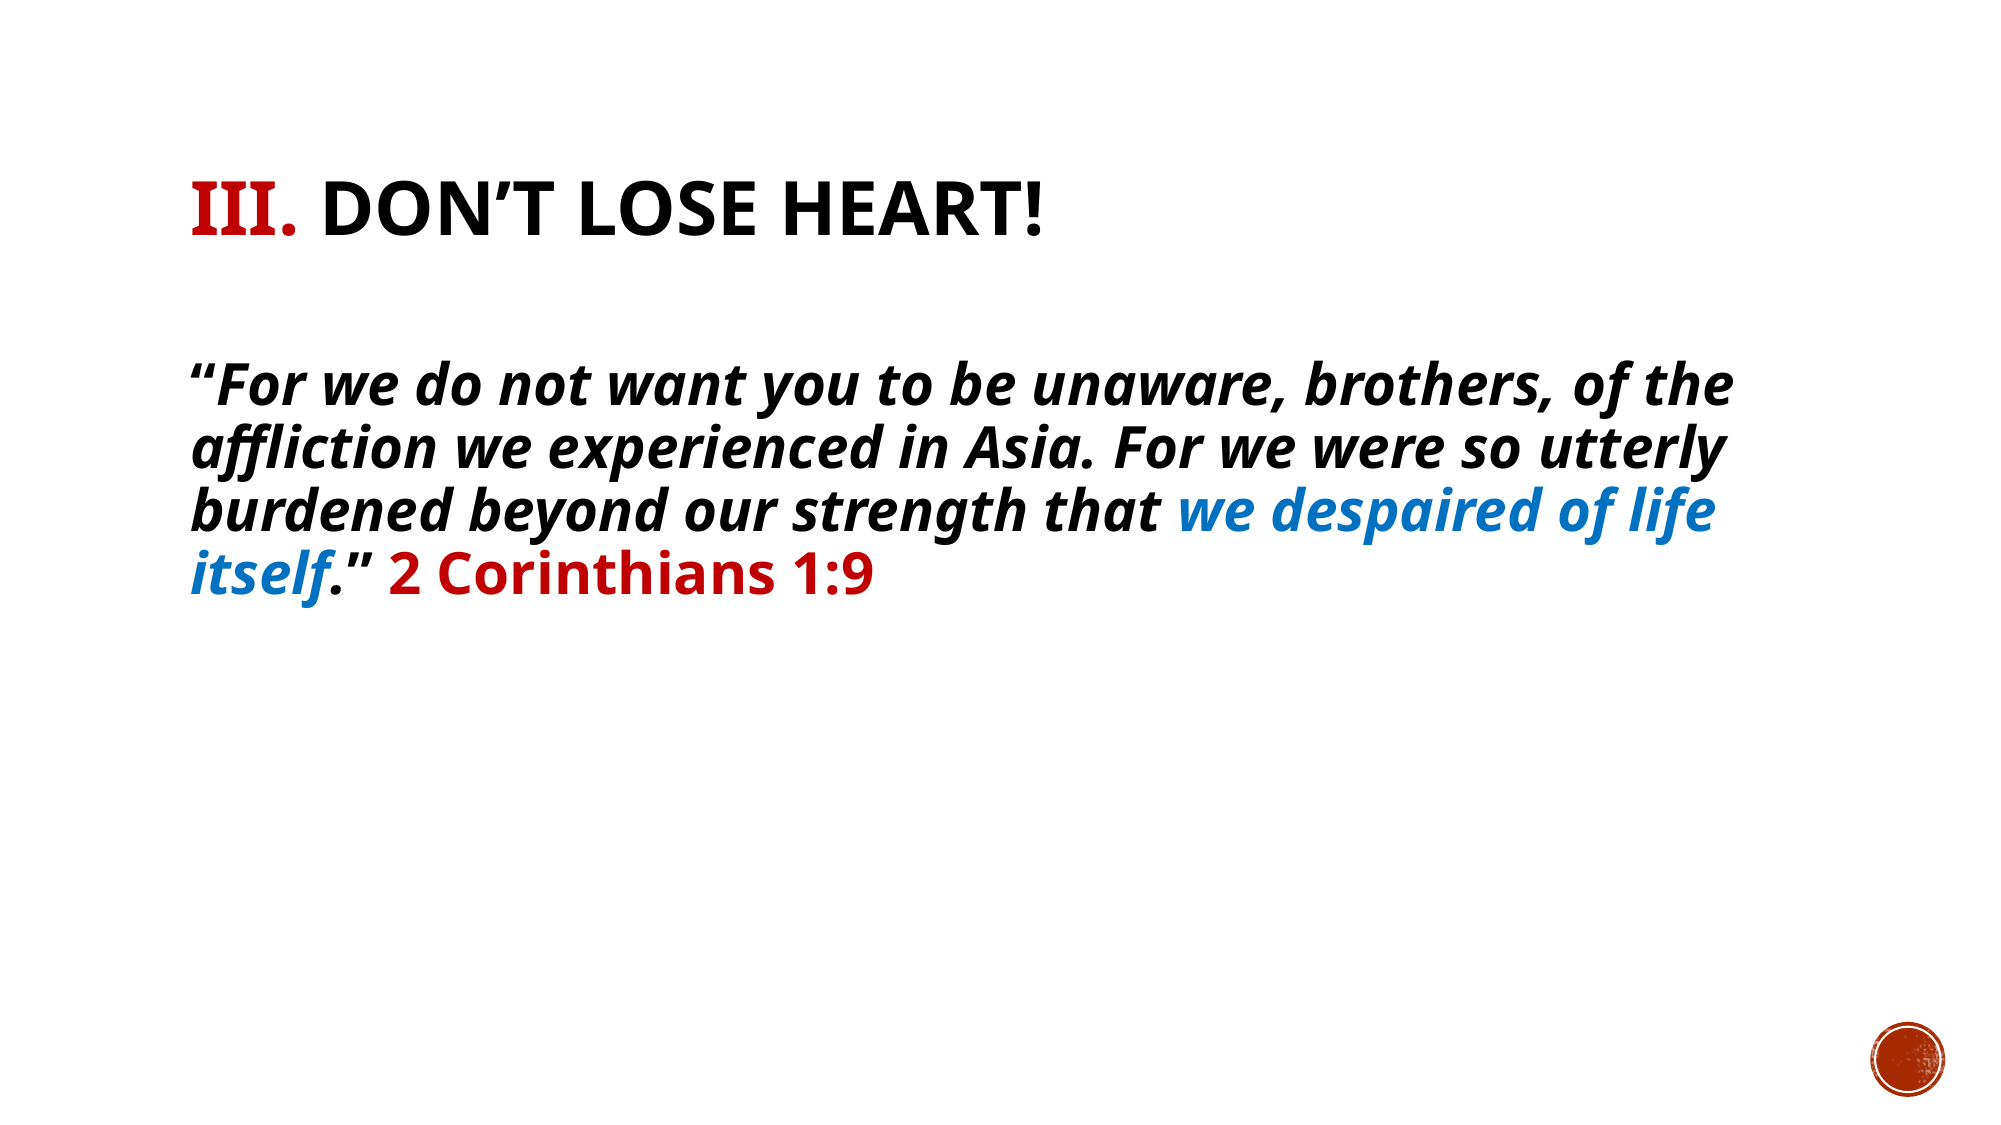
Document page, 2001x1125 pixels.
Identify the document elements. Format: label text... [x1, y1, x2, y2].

list “For we do not want you to be unaware, brothers, of the affliction we experienced in Asia. For we were so utterly burdened beyond our strength that we despaired of life itself.” 2 Corinthians 1:9 [175, 348, 1826, 925]
title III. Don’t lose heart! [175, 79, 1826, 344]
